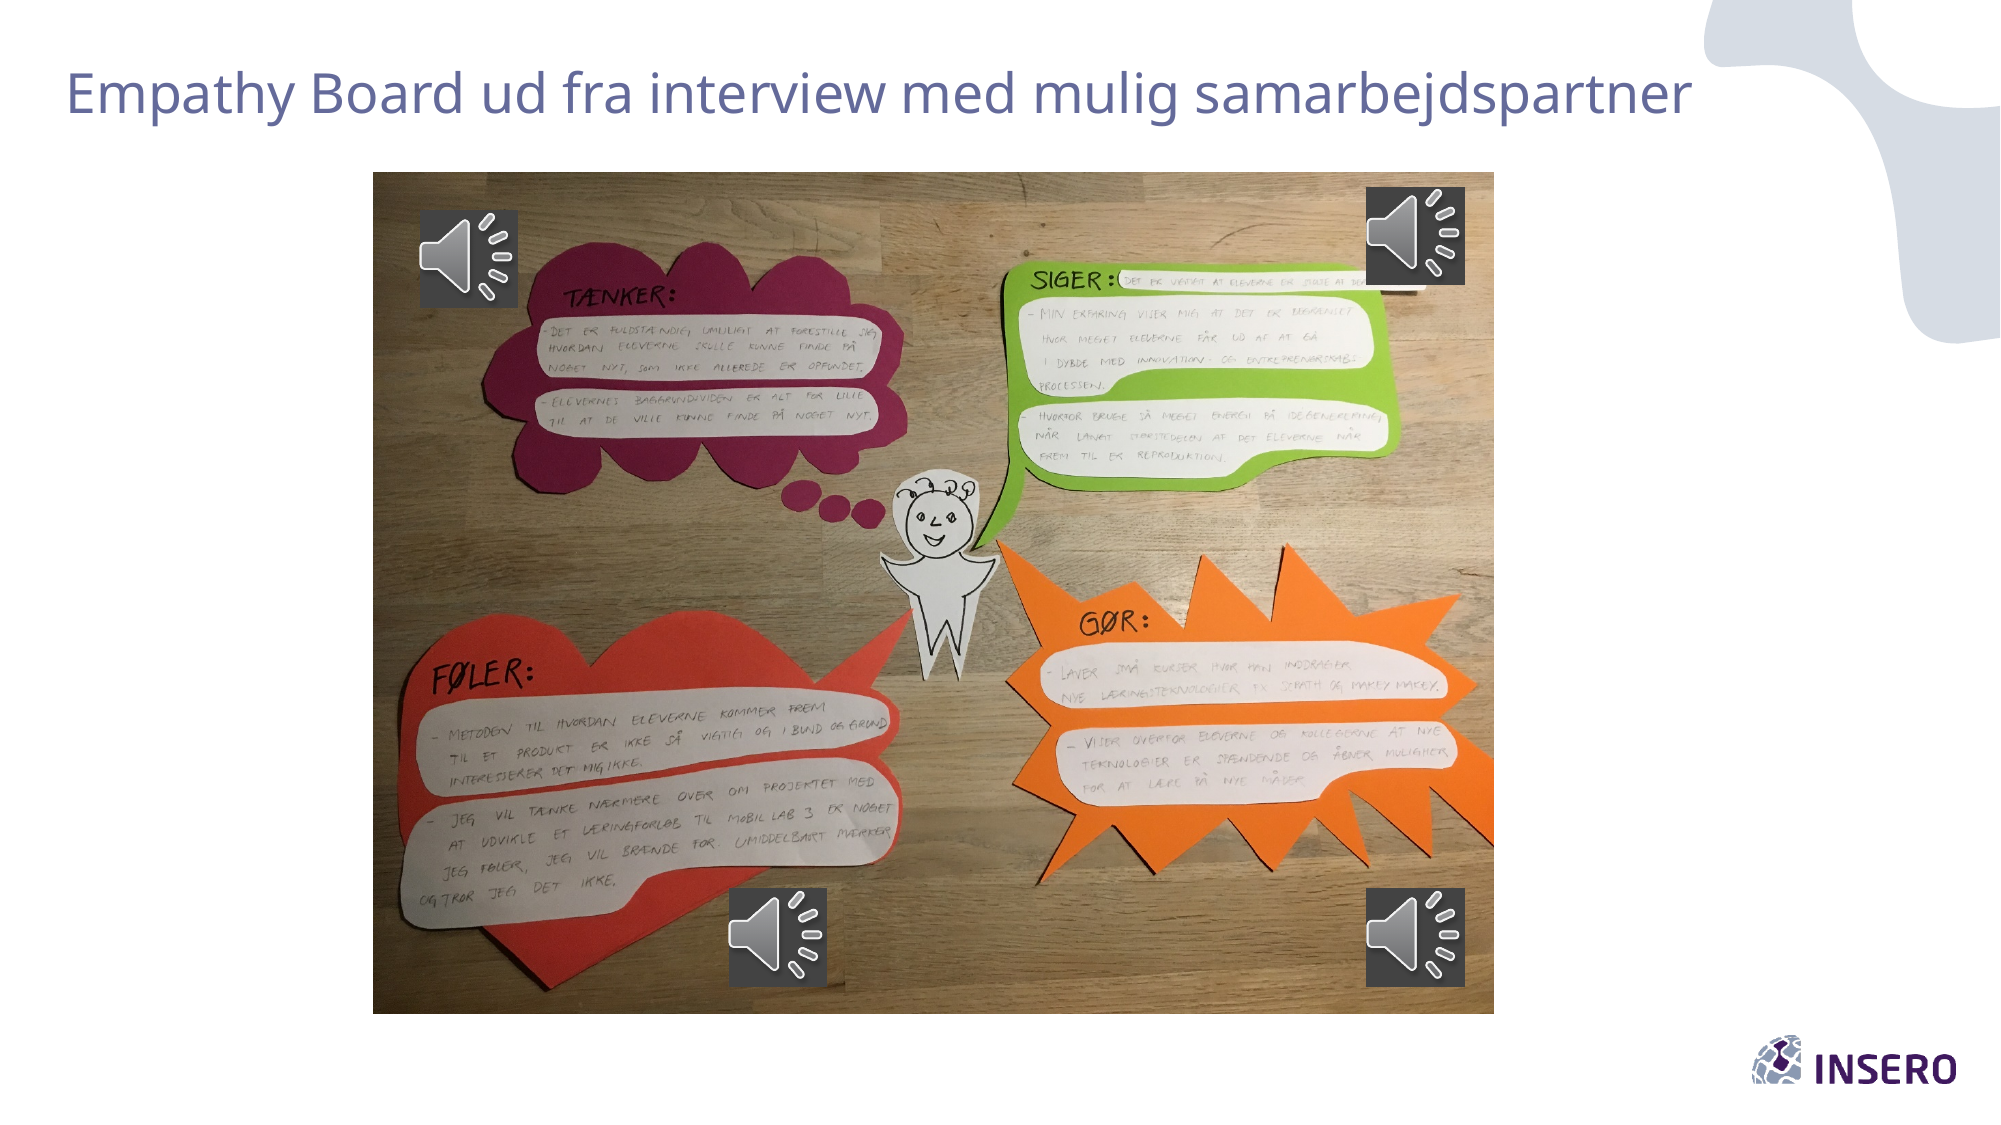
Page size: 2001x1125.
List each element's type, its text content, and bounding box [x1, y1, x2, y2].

title Empathy Board ud fra interview med mulig samarbejdspartner [65, 59, 1863, 173]
picture [1365, 887, 1466, 988]
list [373, 172, 1494, 1014]
picture [1365, 185, 1466, 286]
picture [728, 887, 829, 988]
picture [418, 209, 519, 310]
picture [1752, 1035, 1956, 1084]
